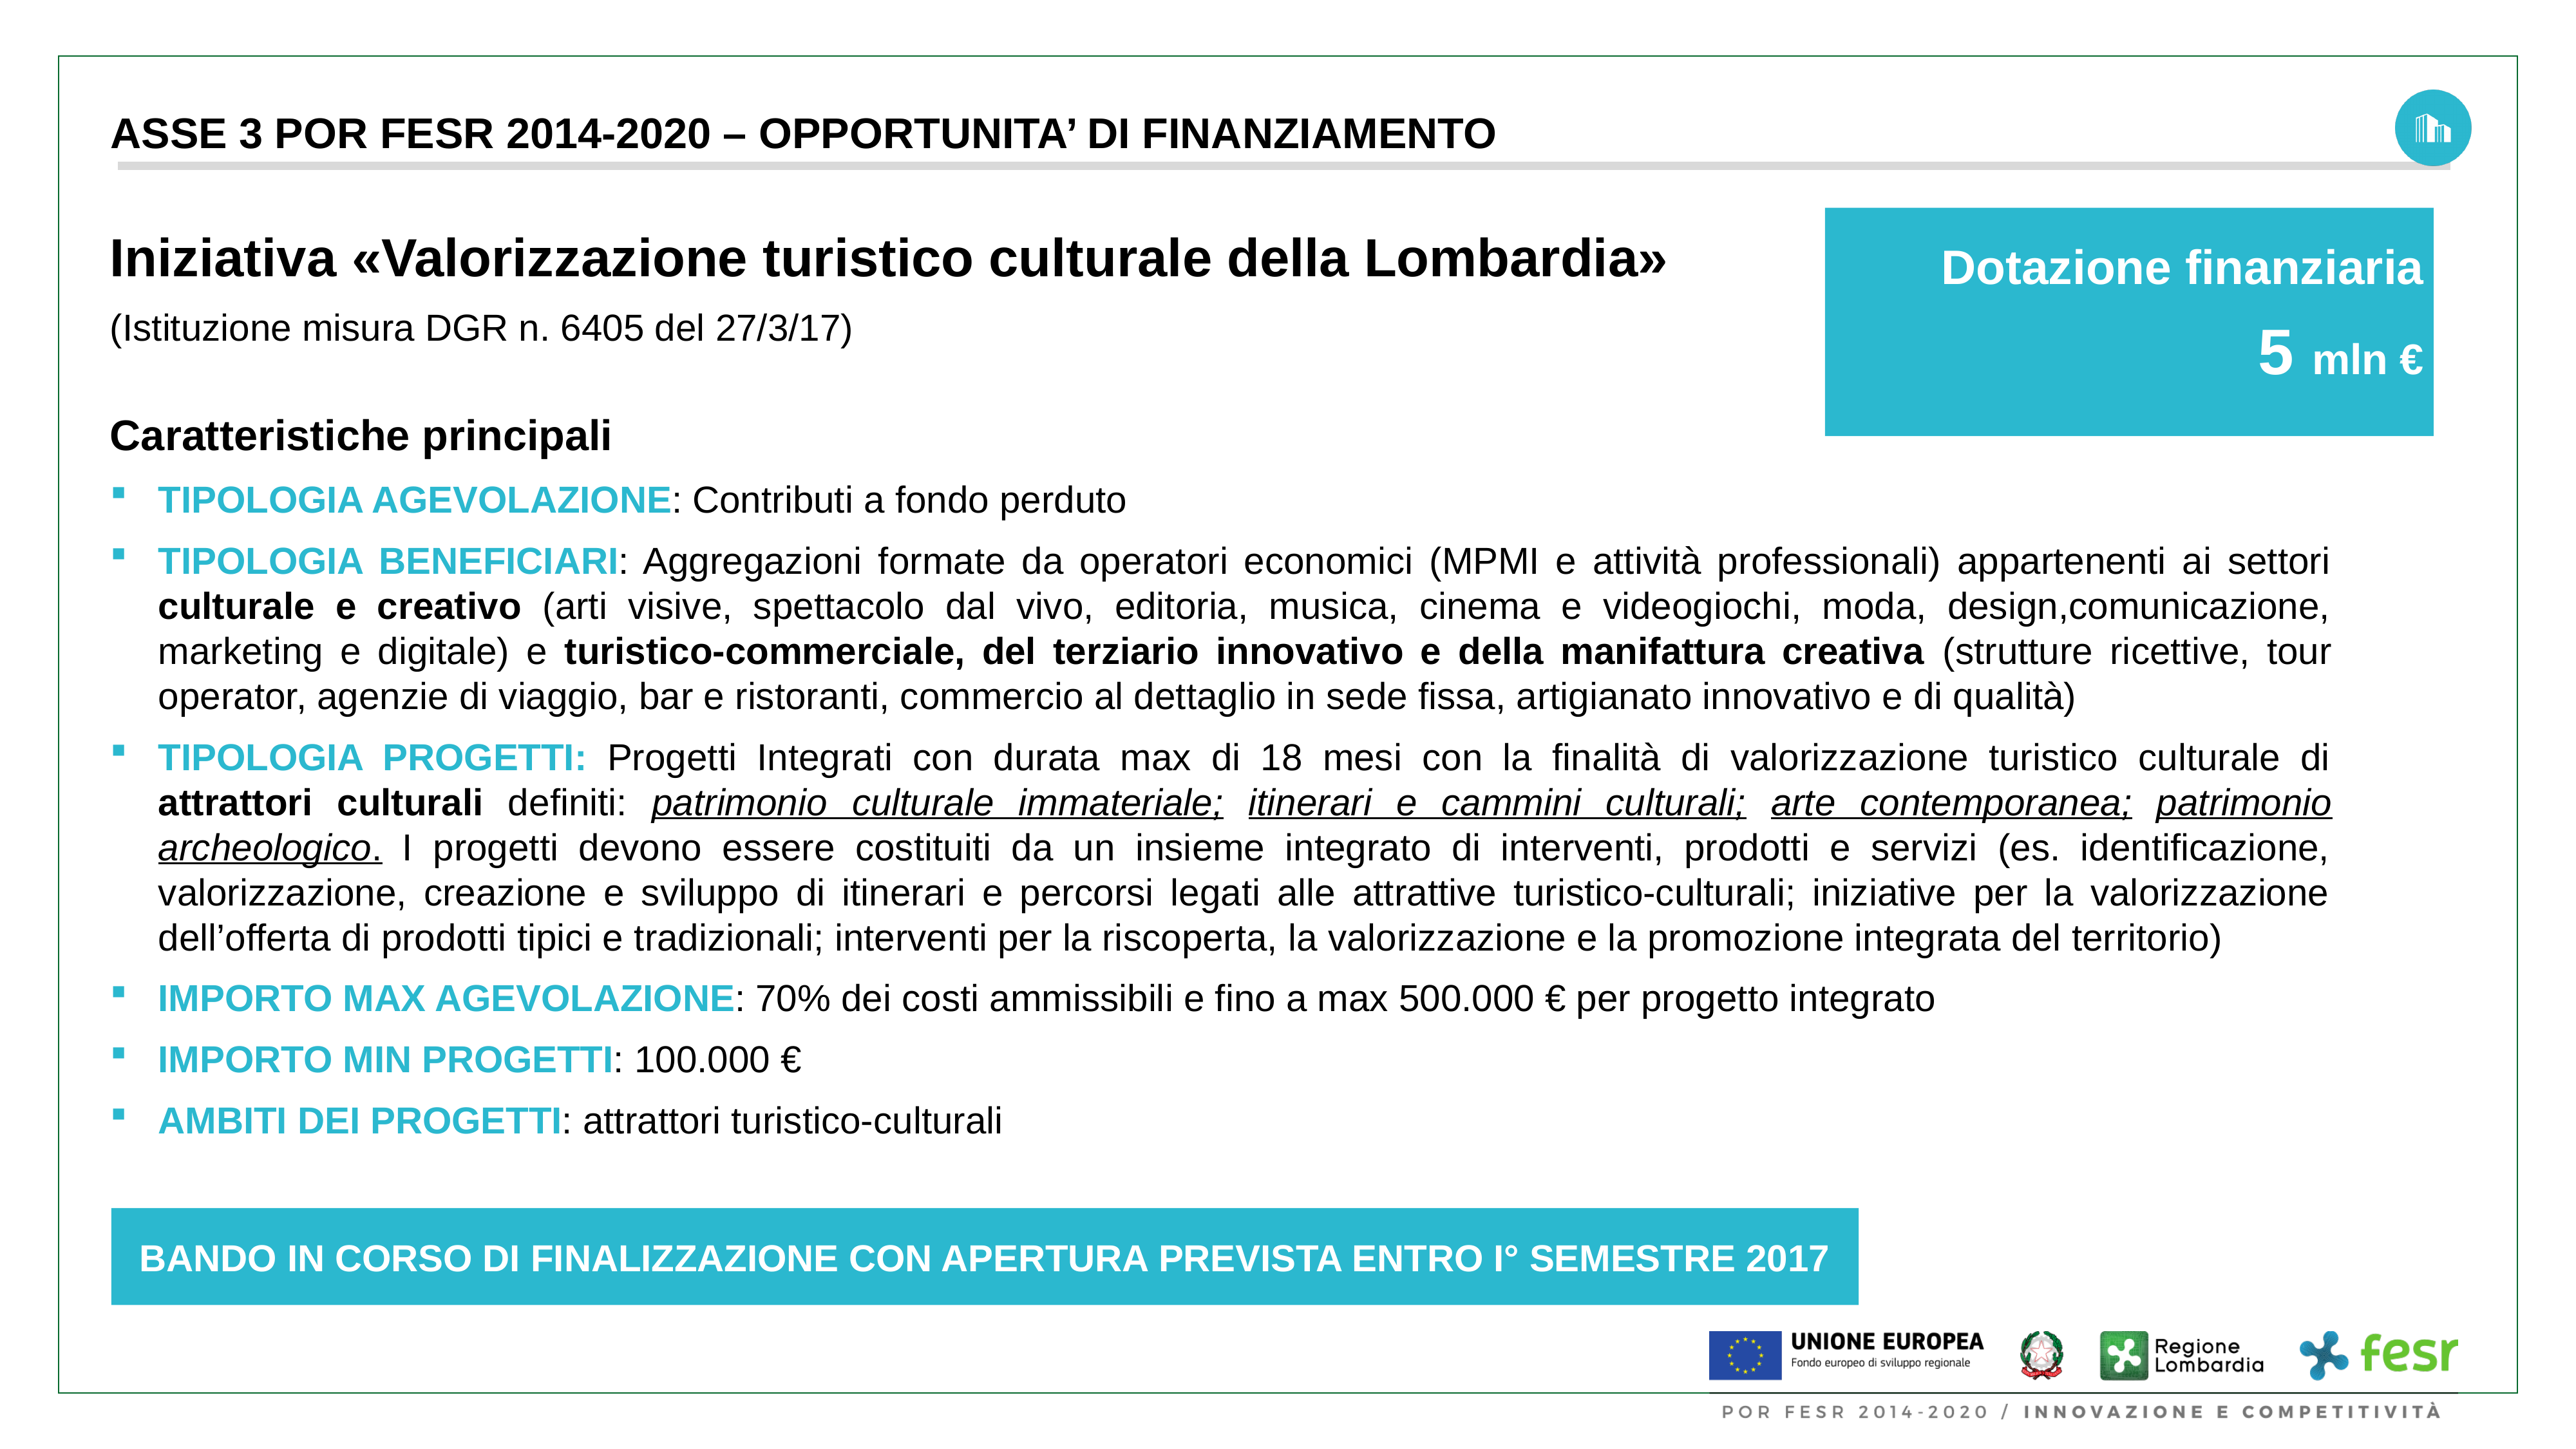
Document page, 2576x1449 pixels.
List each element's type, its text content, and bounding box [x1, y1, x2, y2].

text_box [1824, 207, 2434, 226]
text_box BANDO IN CORSO DI FINALIZZAZIONE CON APERTURA PREVISTA ENTRO I° SEMESTRE 2017 [129, 1224, 1840, 1289]
picture [1709, 1331, 2458, 1419]
text_box ASSE 3 POR FESR 2014-2020 – OPPORTUNITA’ DI FINANZIAMENTO [100, 95, 1520, 167]
text_box Iniziativa «Valorizzazione turistico culturale della Lombardia» (Istituzione misura DGR n. 6405 del 27/3/17) Caratteristiche principali TIPOLOGIA AGEVOLAZIONE: Contributi a fondo perduto TIPOLOGIA BENEFICIARI: Aggregazioni formate da operatori economici (MPMI e attività professionali) appartenenti ai settori culturale e creativo (arti visive, spettacolo dal vivo, editoria, musica, cinema e videogiochi, moda, design,comunicazione, marketing e digitale) e turistico-commerciale, del terziario innovativo e della manifattura creativa (strutture ricettive, tour operator, agenzie di viaggio, bar e ristoranti, commercio al dettaglio in sede fissa, artigianato innovativo e di qualità) TIPOLOGIA PROGETTI: Progetti Integrati con durata max di 18 mesi con la finalità di valorizzazione turistico culturale di attrattori culturali definiti: patrimonio culturale immateriale; itinerari e cammini culturali; arte contemporanea; patrimonio archeologico. I progetti devono essere costituiti da un insieme integrato di interventi, prodotti e servizi (es. identificazione, valorizzazione, creazione e sviluppo di itinerari e percorsi legati alle attrattive turistico-culturali; iniziative per la valorizzazione dell’offerta di prodotti tipici e tradizionali; interventi per la riscoperta, la valorizzazione e la promozione integrata del territorio) IMPORTO MAX AGEVOLAZIONE: 70% dei costi ammissibili e fino a max 500.000 € per progetto integrato IMPORTO MIN PROGETTI: 100.000 € AMBITI DEI PROGETTI: attrattori turistico-culturali [100, 213, 2342, 1151]
text_box Dotazione finanziaria 5 mln € [1810, 226, 2434, 442]
text_box [111, 1208, 1859, 1305]
picture [2395, 90, 2472, 167]
